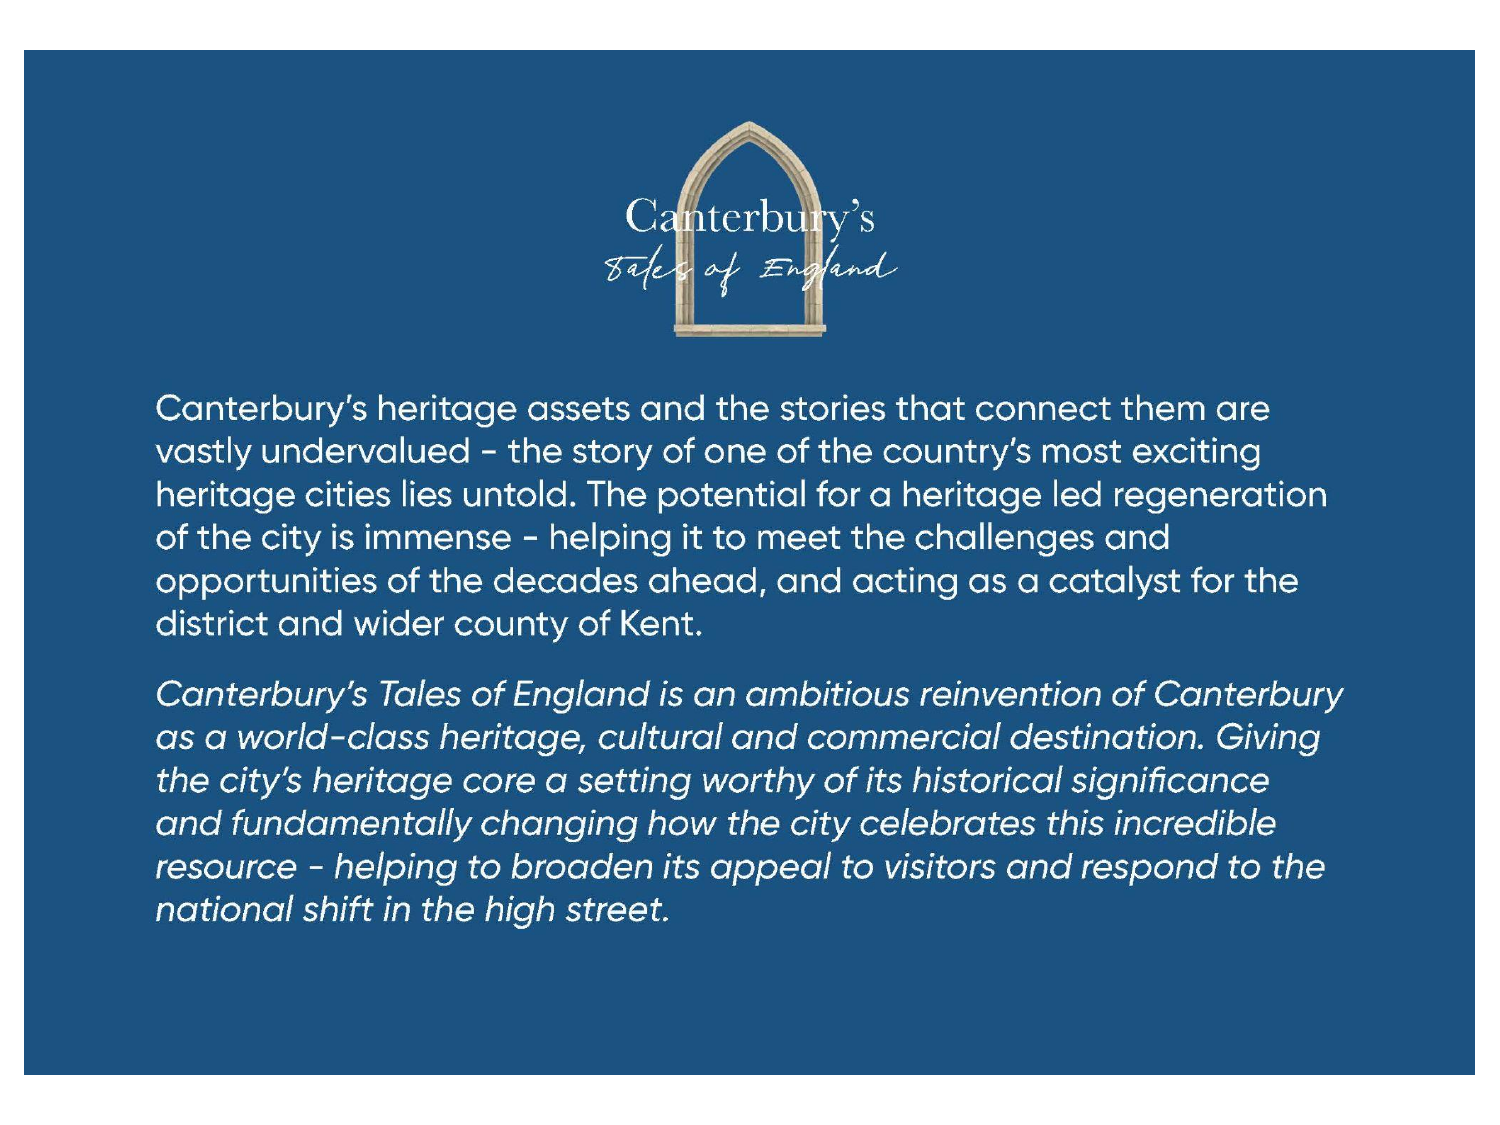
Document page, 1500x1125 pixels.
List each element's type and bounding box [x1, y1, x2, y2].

picture [24, 49, 1476, 1075]
